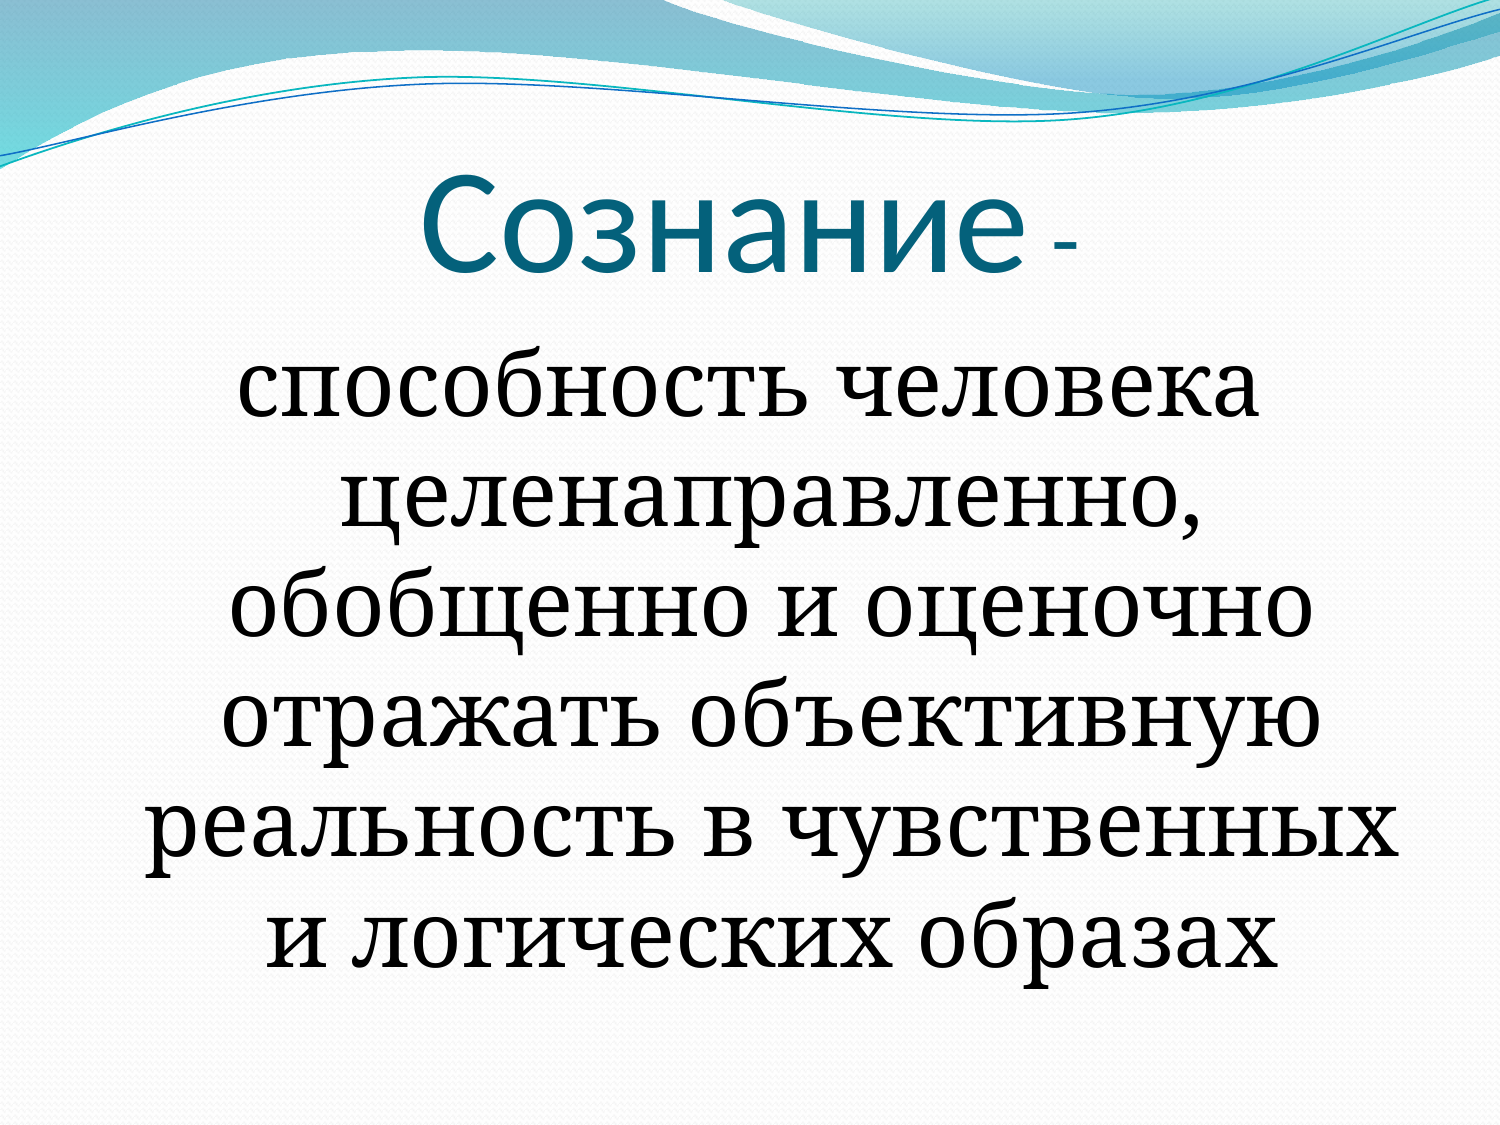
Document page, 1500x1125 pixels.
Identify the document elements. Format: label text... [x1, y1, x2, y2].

title Сознание - [75, 115, 1425, 303]
list способность человека целенаправленно, обобщенно и оценочно отражать объективную реальность в чувственных и логических образах [75, 317, 1425, 1038]
